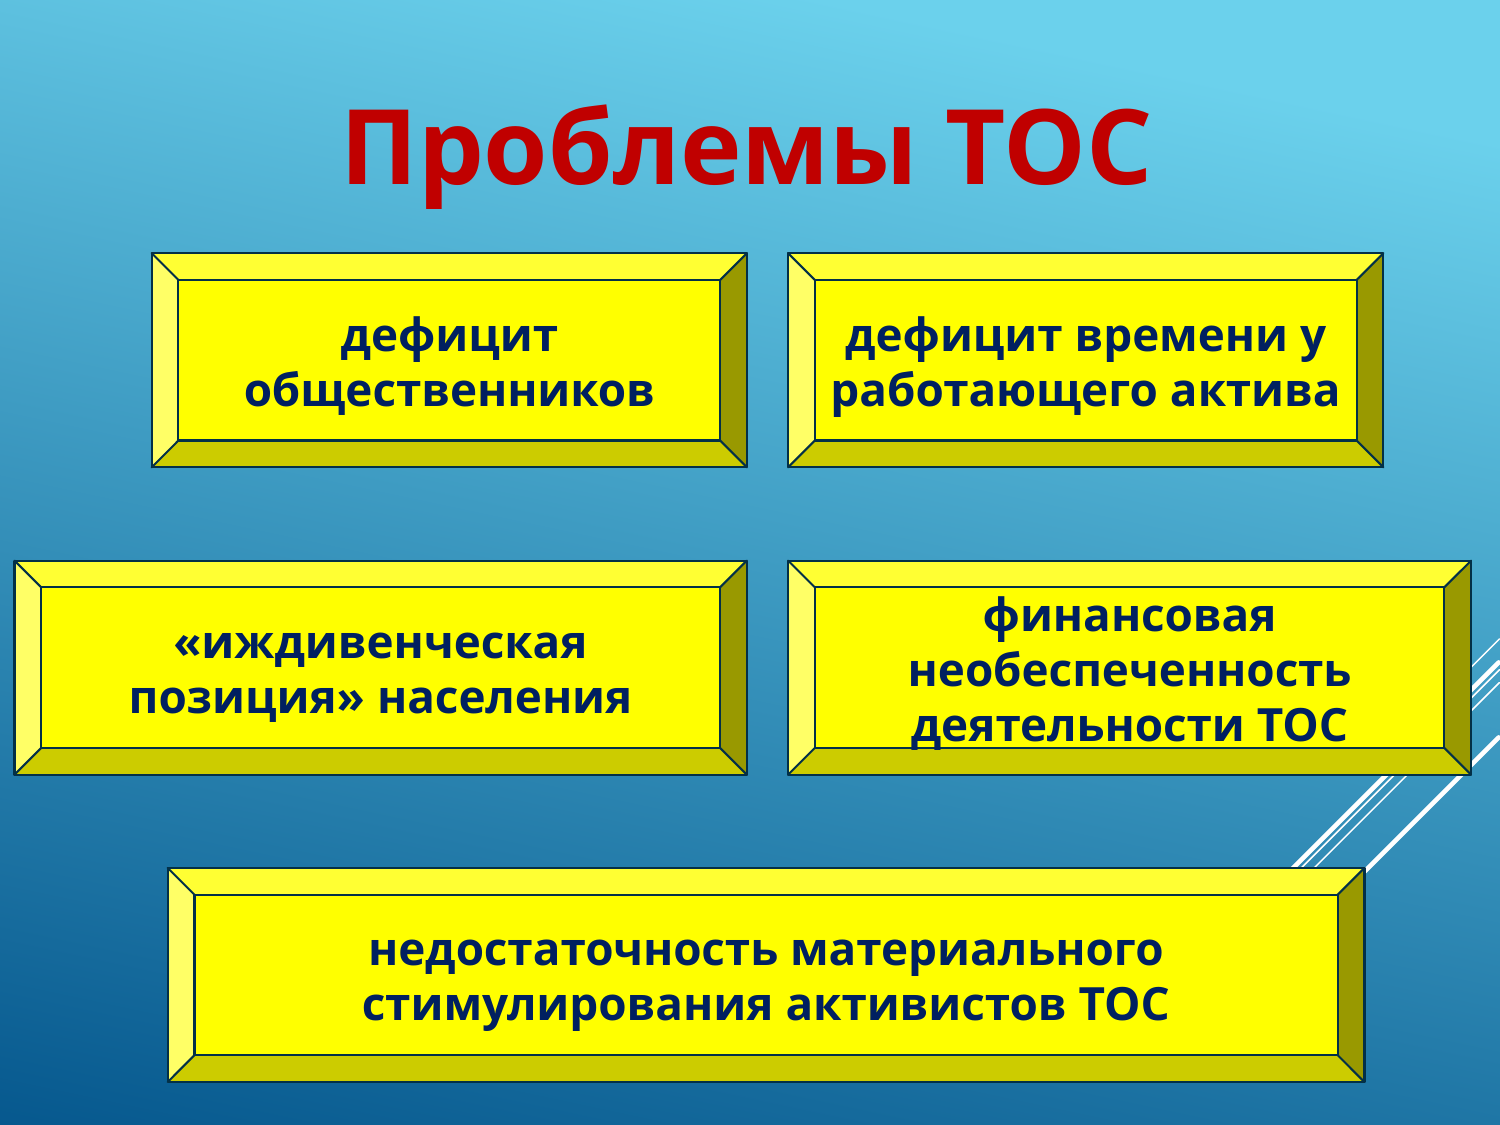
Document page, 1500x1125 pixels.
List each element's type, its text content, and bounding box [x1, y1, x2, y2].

text_box Проблемы ТОС [72, 72, 1421, 213]
text_box недостаточность материального стимулирования активистов ТОС [166, 867, 1366, 1083]
text_box дефицит общественников [150, 252, 748, 469]
text_box дефицит времени у работающего актива [787, 252, 1385, 469]
text_box «иждивенческая позиция» населения [13, 559, 748, 776]
text_box финансовая необеспеченность деятельности ТОС [787, 559, 1472, 776]
